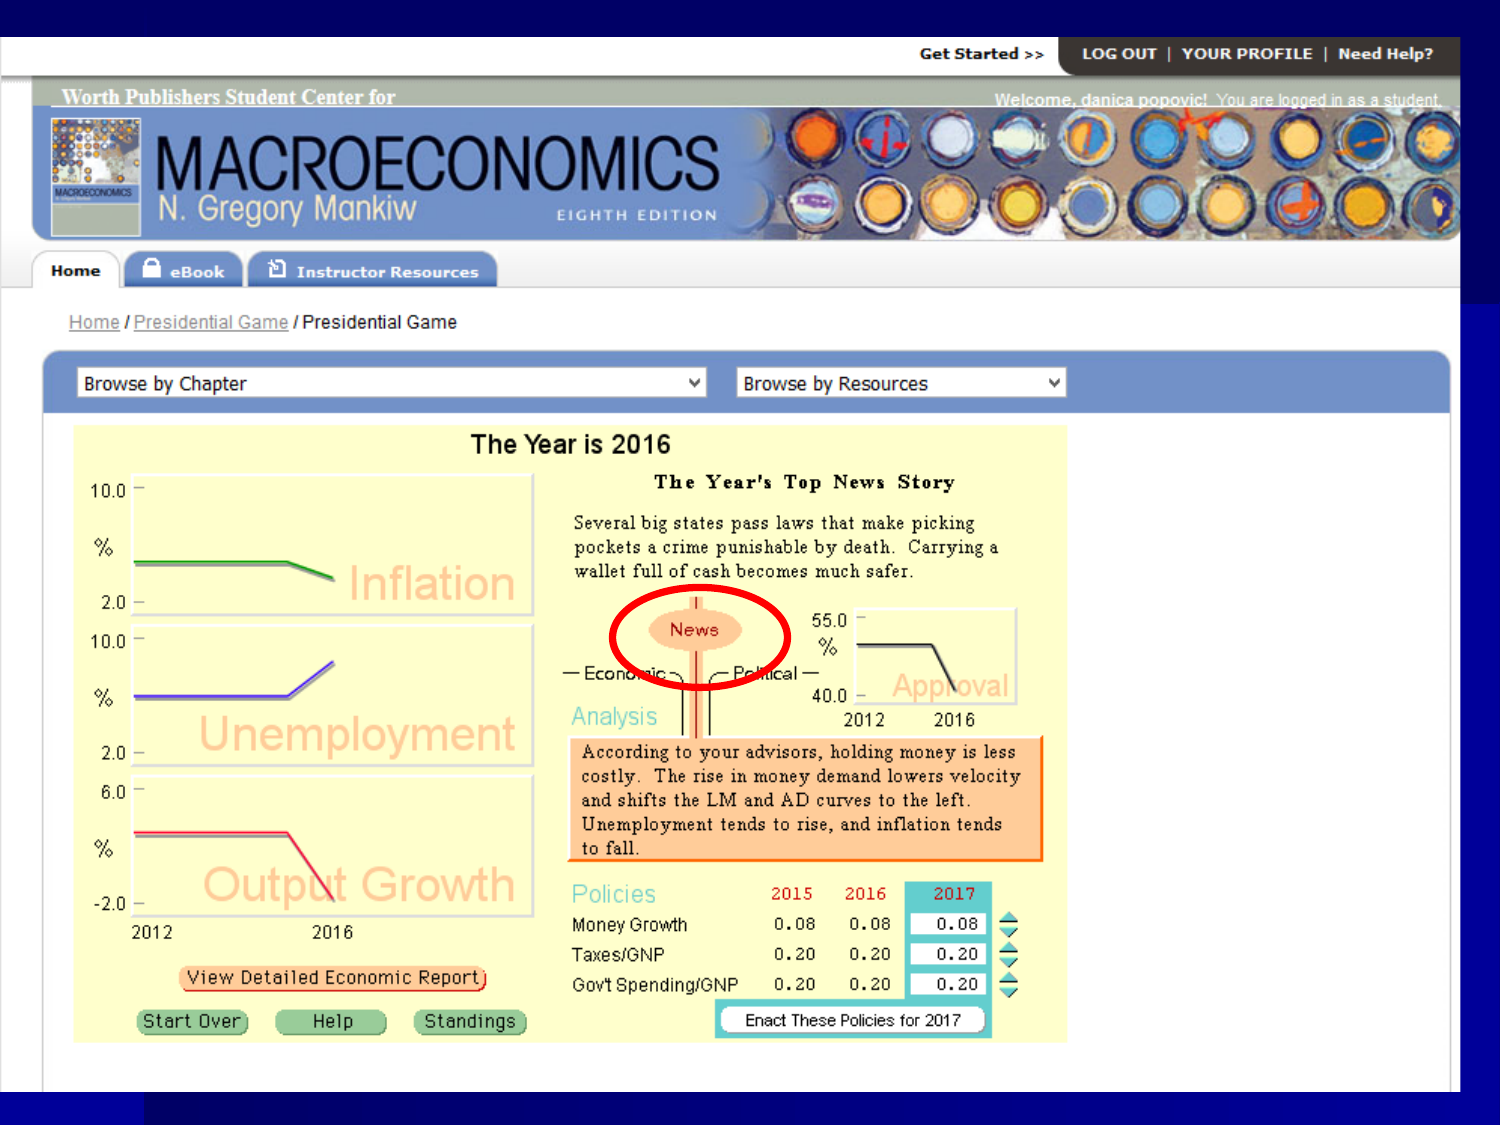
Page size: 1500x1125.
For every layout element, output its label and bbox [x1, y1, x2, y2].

list [0, 37, 1461, 1092]
